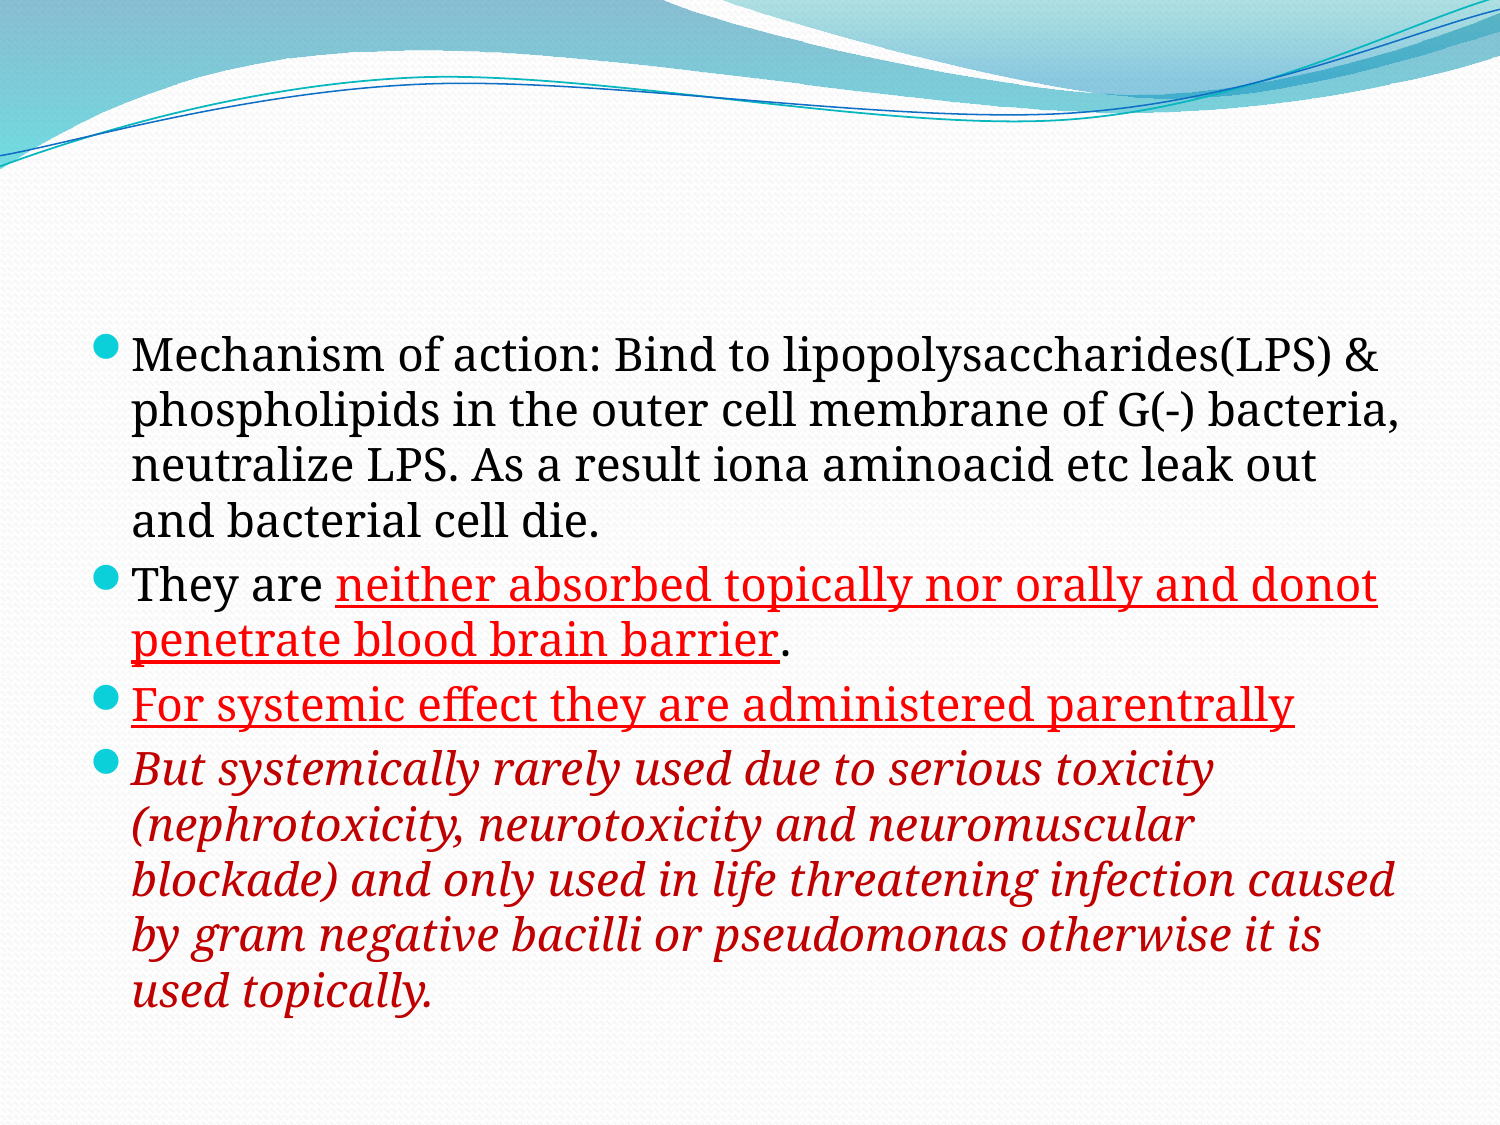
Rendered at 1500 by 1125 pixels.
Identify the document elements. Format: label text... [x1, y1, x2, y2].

list Mechanism of action: Bind to lipopolysaccharides(LPS) & phospholipids in the outer cell membrane of G(-) bacteria, neutralize LPS. As a result iona aminoacid etc leak out and bacterial cell die. They are neither absorbed topically nor orally and donot penetrate blood brain barrier. For systemic effect they are administered parentrally But systemically rarely used due to serious toxicity (nephrotoxicity, neurotoxicity and neuromuscular blockade) and only used in life threatening infection caused by gram negative bacilli or pseudomonas otherwise it is used topically. [75, 317, 1425, 1038]
